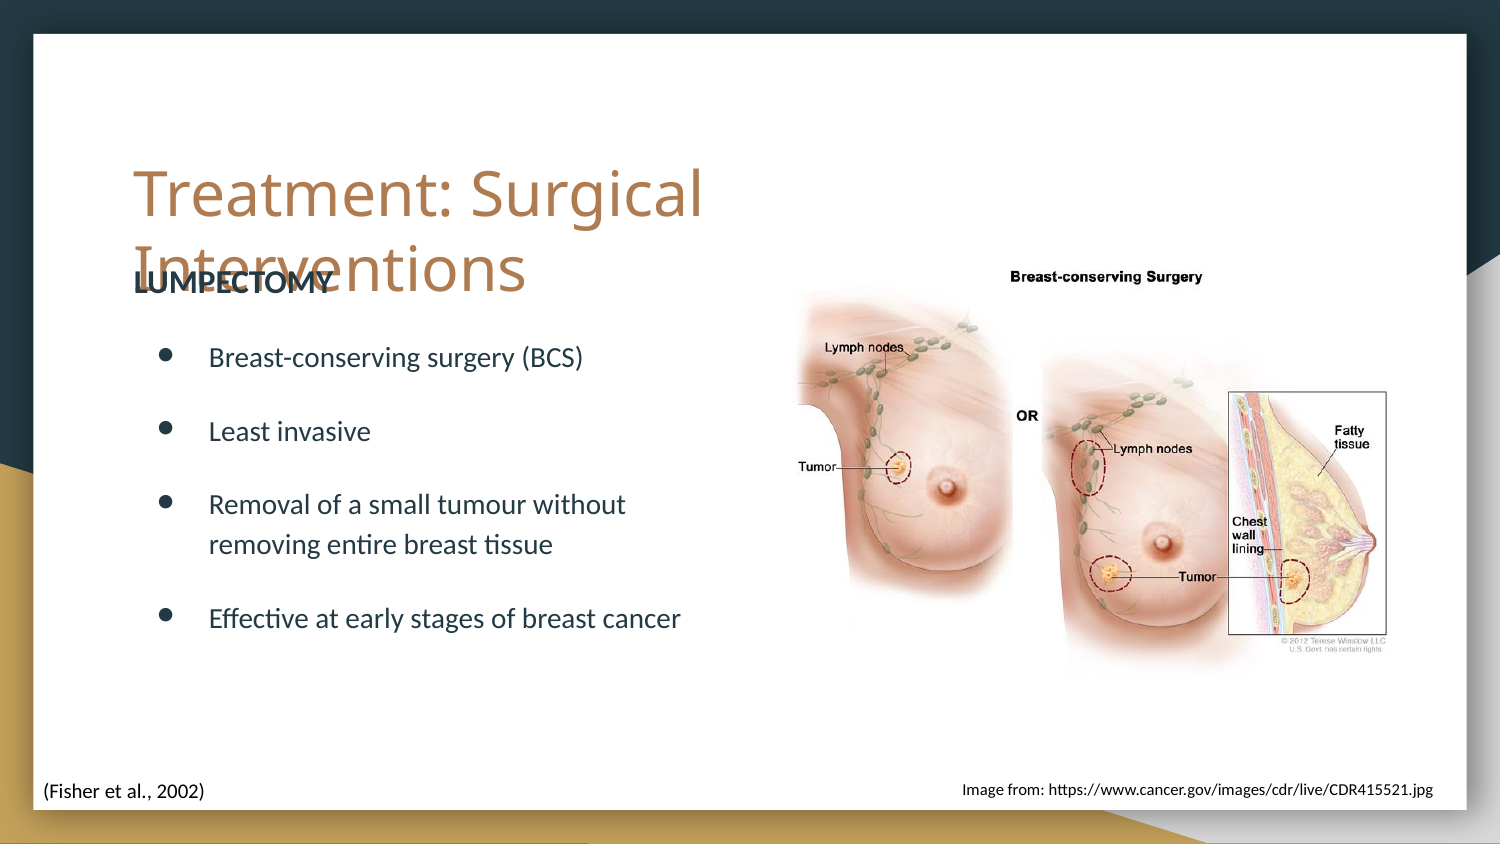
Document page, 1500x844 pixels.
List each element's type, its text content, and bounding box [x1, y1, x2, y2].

text_box (Fisher et al., 2002) [28, 749, 222, 831]
title Treatment: Surgical Interventions [118, 138, 1073, 248]
picture [789, 238, 1391, 681]
text_box Image from: https://www.cancer.gov/images/cdr/live/CDR415521.jpg [947, 763, 1486, 817]
list LUMPECTOMY Breast-conserving surgery (BCS) Least invasive Removal of a small tumour without removing entire breast tissue Effective at early stages of breast cancer [118, 238, 736, 715]
